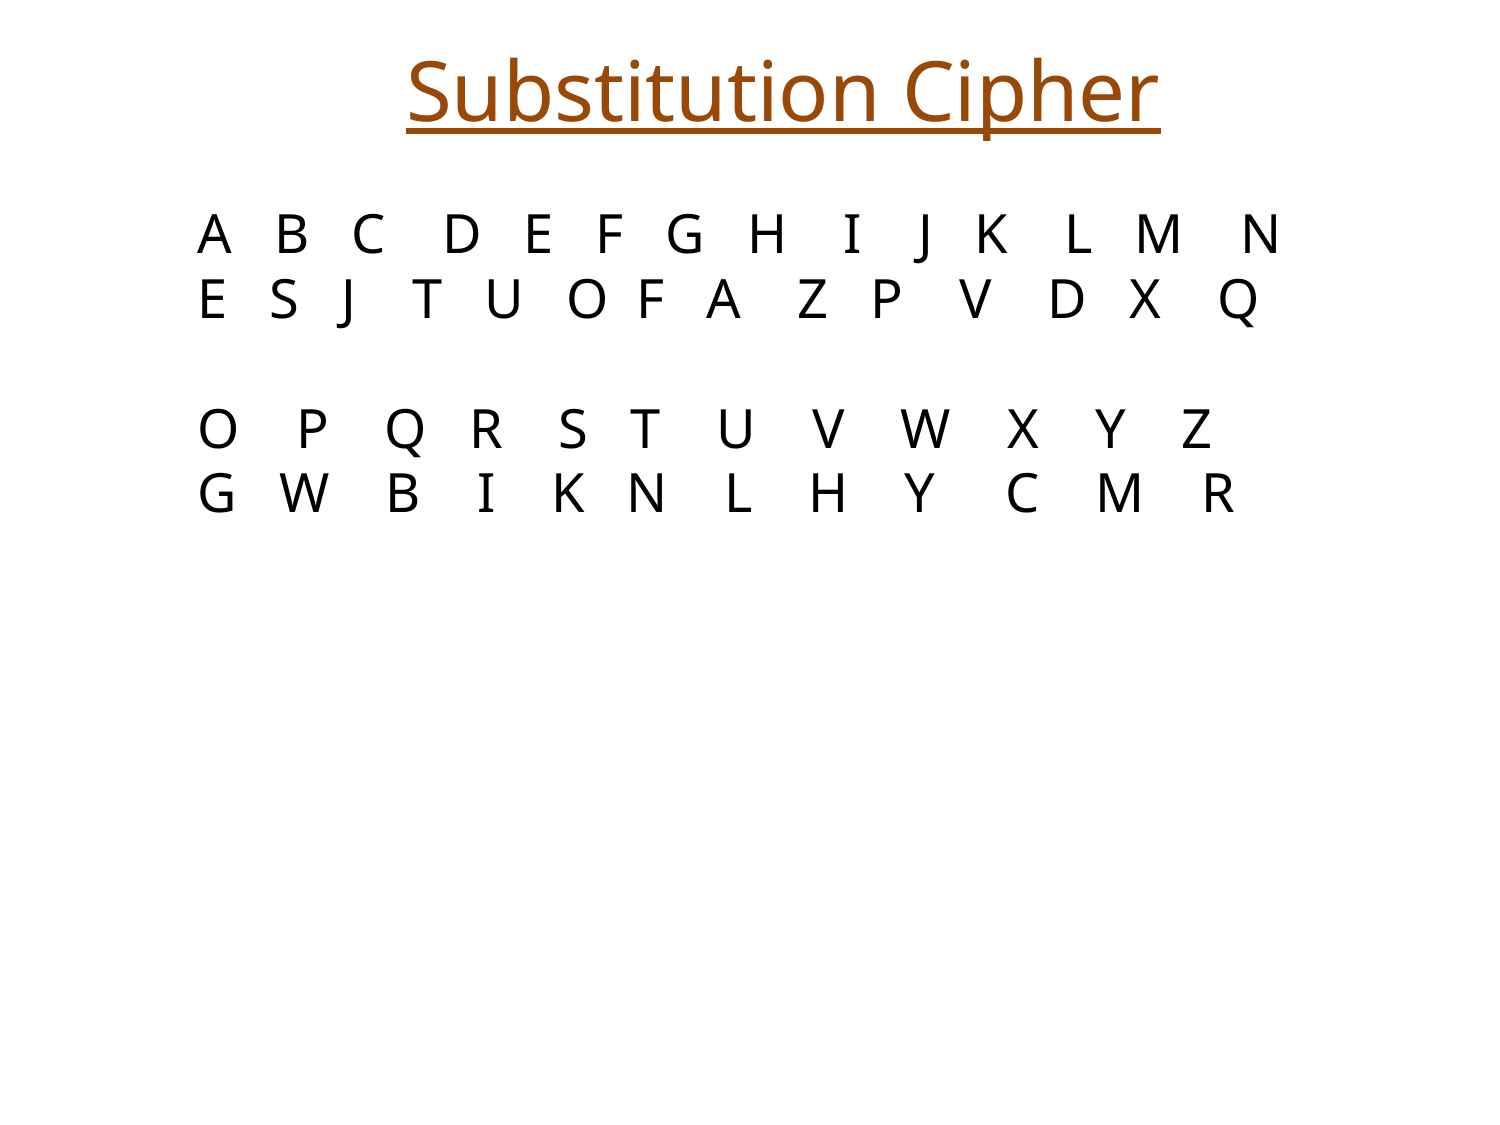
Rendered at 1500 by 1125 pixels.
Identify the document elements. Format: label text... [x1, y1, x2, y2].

text_box A B C D E F G H I J K L M N E S J T U O F A Z P V D X Q O P Q R S T U V W X Y Z G W B I K N L H Y C M R [183, 191, 1331, 532]
text_box Substitution Cipher [244, 30, 1323, 146]
